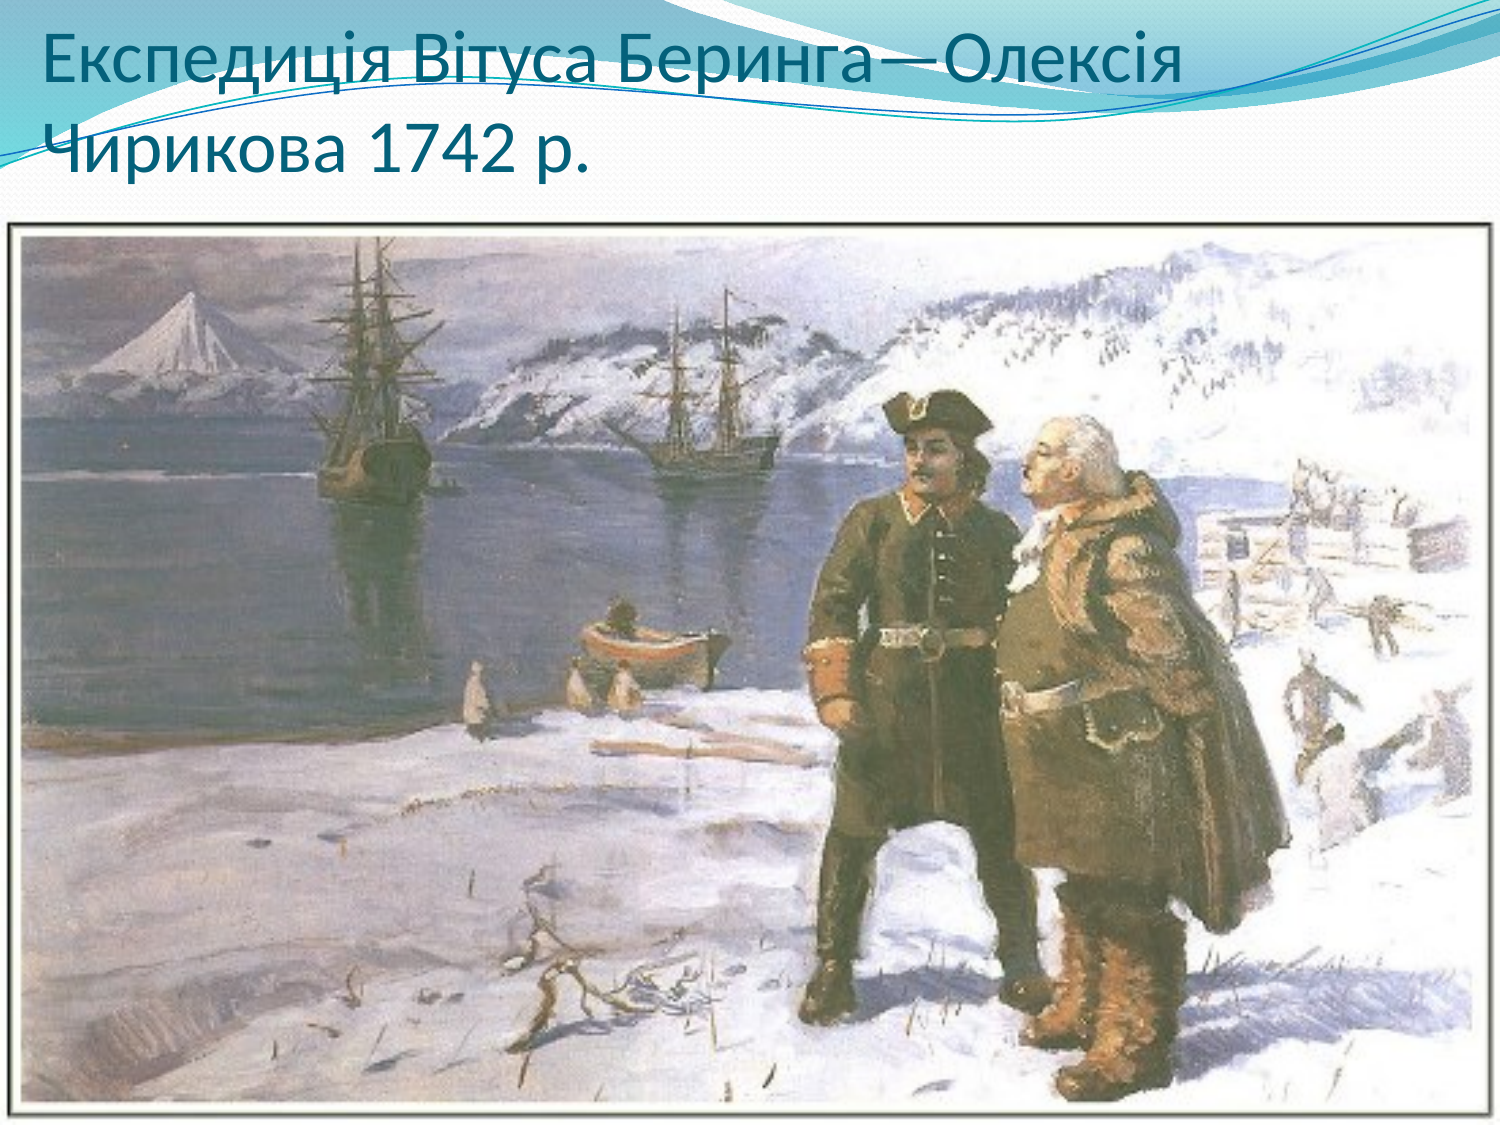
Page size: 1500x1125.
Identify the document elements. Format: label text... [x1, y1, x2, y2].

title Експедиція Вітуса Беринга—Олексія Чирикова 1742 р. [41, 0, 1471, 188]
picture [0, 215, 1500, 1125]
